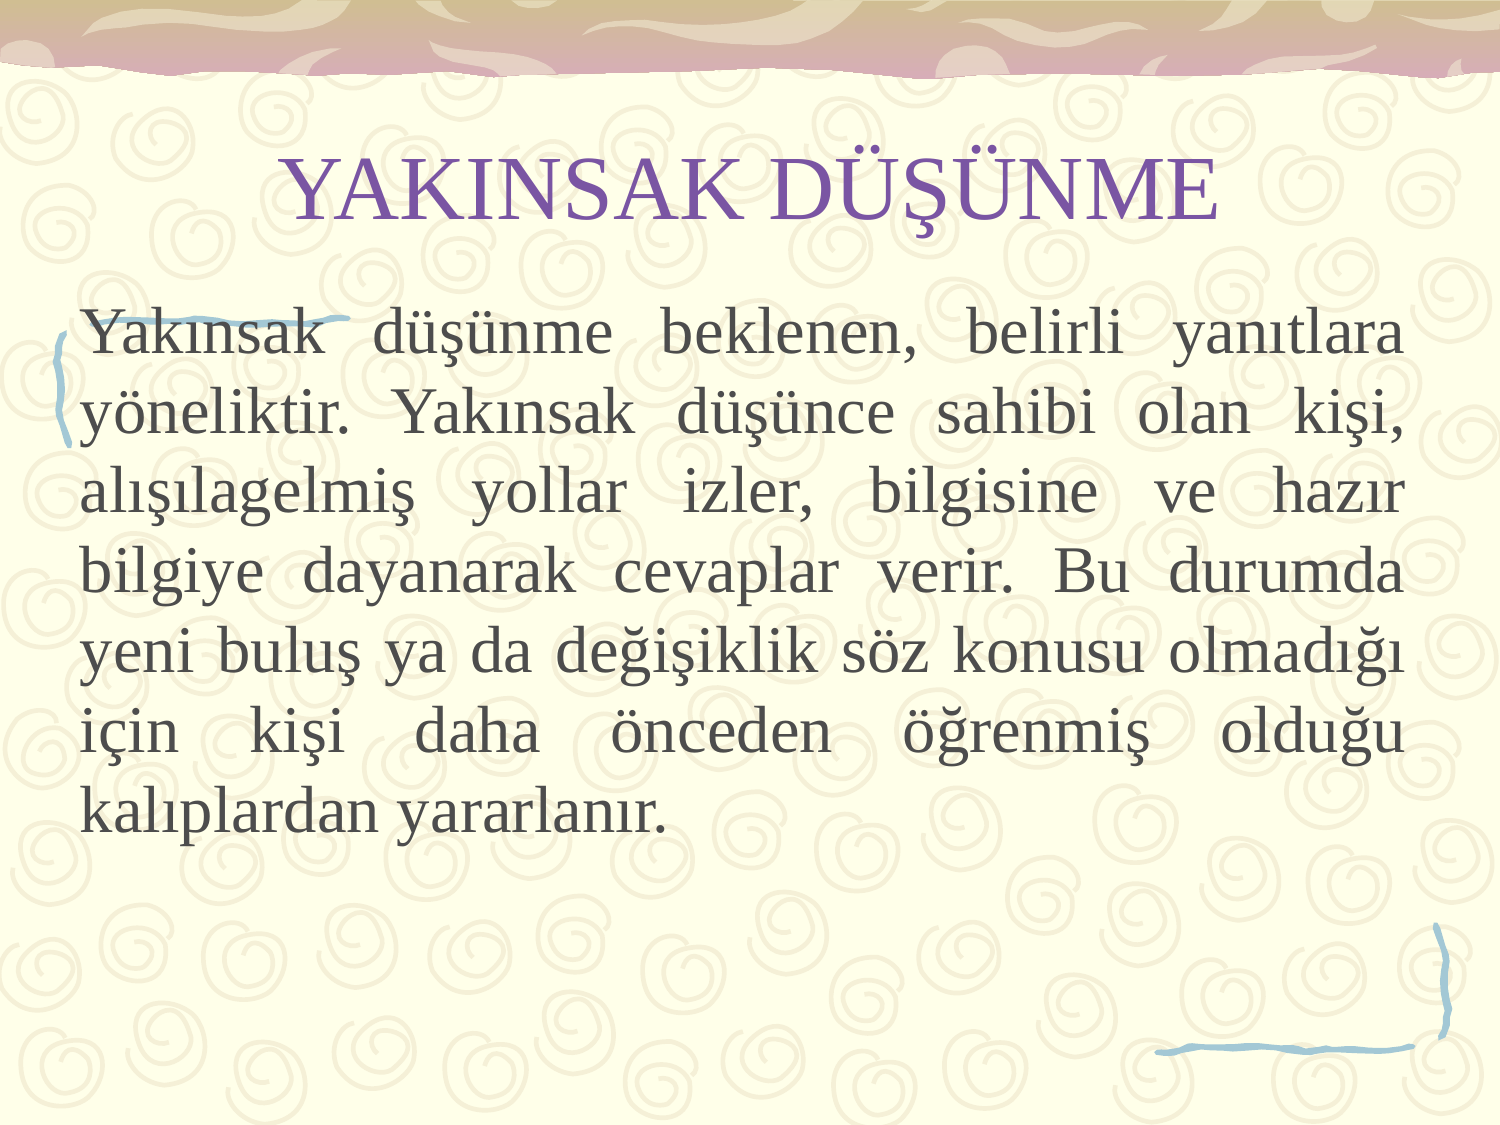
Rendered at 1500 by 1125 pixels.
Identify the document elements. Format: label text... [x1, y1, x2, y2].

list Yakınsak düşünme beklenen, belirli yanıtlara yöneliktir. Yakınsak düşünce sahibi olan kişi, alışılagelmiş yollar izler, bilgisine ve hazır bilgiye dayanarak cevaplar verir. Bu durumda yeni buluş ya da değişiklik söz konusu olmadığı için kişi daha önceden öğrenmiş olduğu kalıplardan yararlanır. [64, 278, 1424, 1059]
title YAKINSAK DÜŞÜNME [112, 88, 1388, 277]
